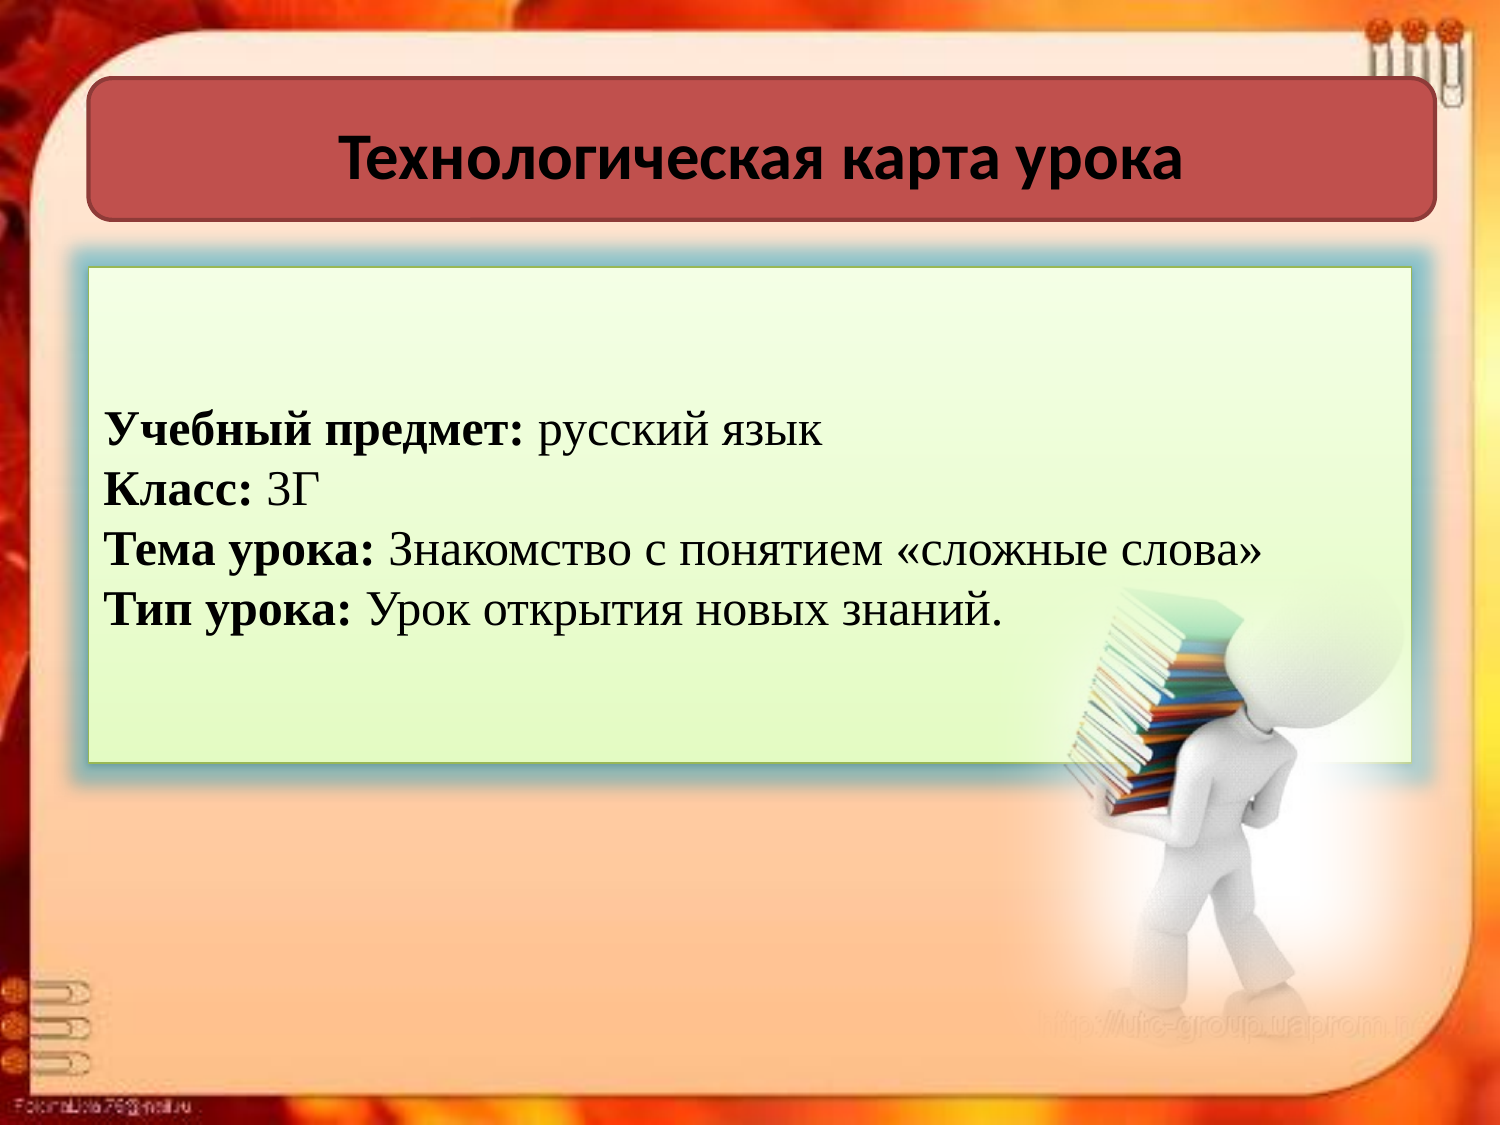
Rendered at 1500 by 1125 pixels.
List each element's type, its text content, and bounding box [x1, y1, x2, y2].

text_box Учебный предмет: русский язык Класс: 3Г Тема урока: Знакомство с понятием «сложные слова» Тип урока: Урок открытия новых знаний. [88, 266, 1412, 764]
text_box Технологическая карта урока [86, 76, 1438, 222]
picture [0, 0, 1500, 1125]
